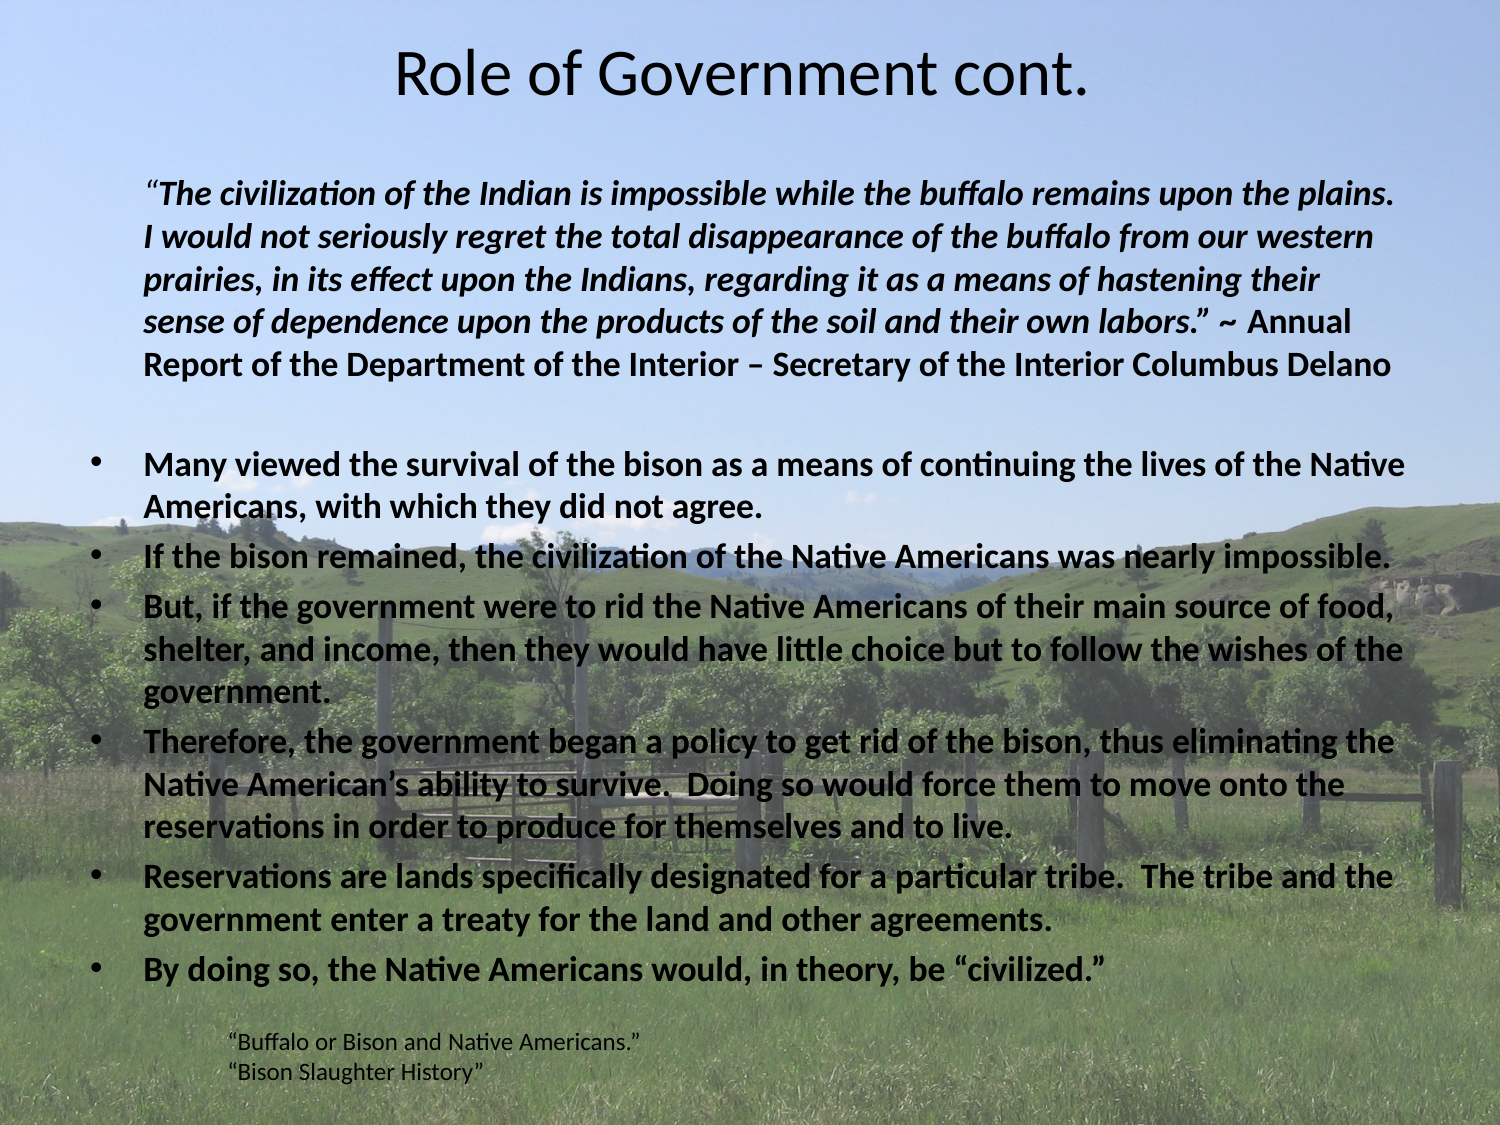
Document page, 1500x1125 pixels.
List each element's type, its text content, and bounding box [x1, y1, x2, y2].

text_box “Buffalo or Bison and Native Americans.” “Bison Slaughter History” [212, 928, 1238, 1093]
title Role of Government cont. [75, 0, 1425, 138]
list Fear Destruction and disregard of bison Removal of “Wild” from the Yellowstone bison Harm to their way of life Want Increase of the bison population to a more sustainable level Freedom for the bison to roam Owning and hunting bison for religious beliefs [0, 0, 1500, 1125]
list “The civilization of the Indian is impossible while the buffalo remains upon the plains. I would not seriously regret the total disappearance of the buffalo from our western prairies, in its effect upon the Indians, regarding it as a means of hastening their sense of dependence upon the products of the soil and their own labors.” ~ Annual Report of the Department of the Interior – Secretary of the Interior Columbus Delano Many viewed the survival of the bison as a means of continuing the lives of the Native Americans, with which they did not agree. If the bison remained, the civilization of the Native Americans was nearly impossible. But, if the government were to rid the Native Americans of their main source of food, shelter, and income, then they would have little choice but to follow the wishes of the government. Therefore, the government began a policy to get rid of the bison, thus eliminating the Native American’s ability to survive. Doing so would force them to move onto the reservations in order to produce for themselves and to live. Reservations are lands specifically designated for a particular tribe. The tribe and the government enter a treaty for the land and other agreements. By doing so, the Native Americans would, in theory, be “civilized.” [75, 162, 1425, 1025]
